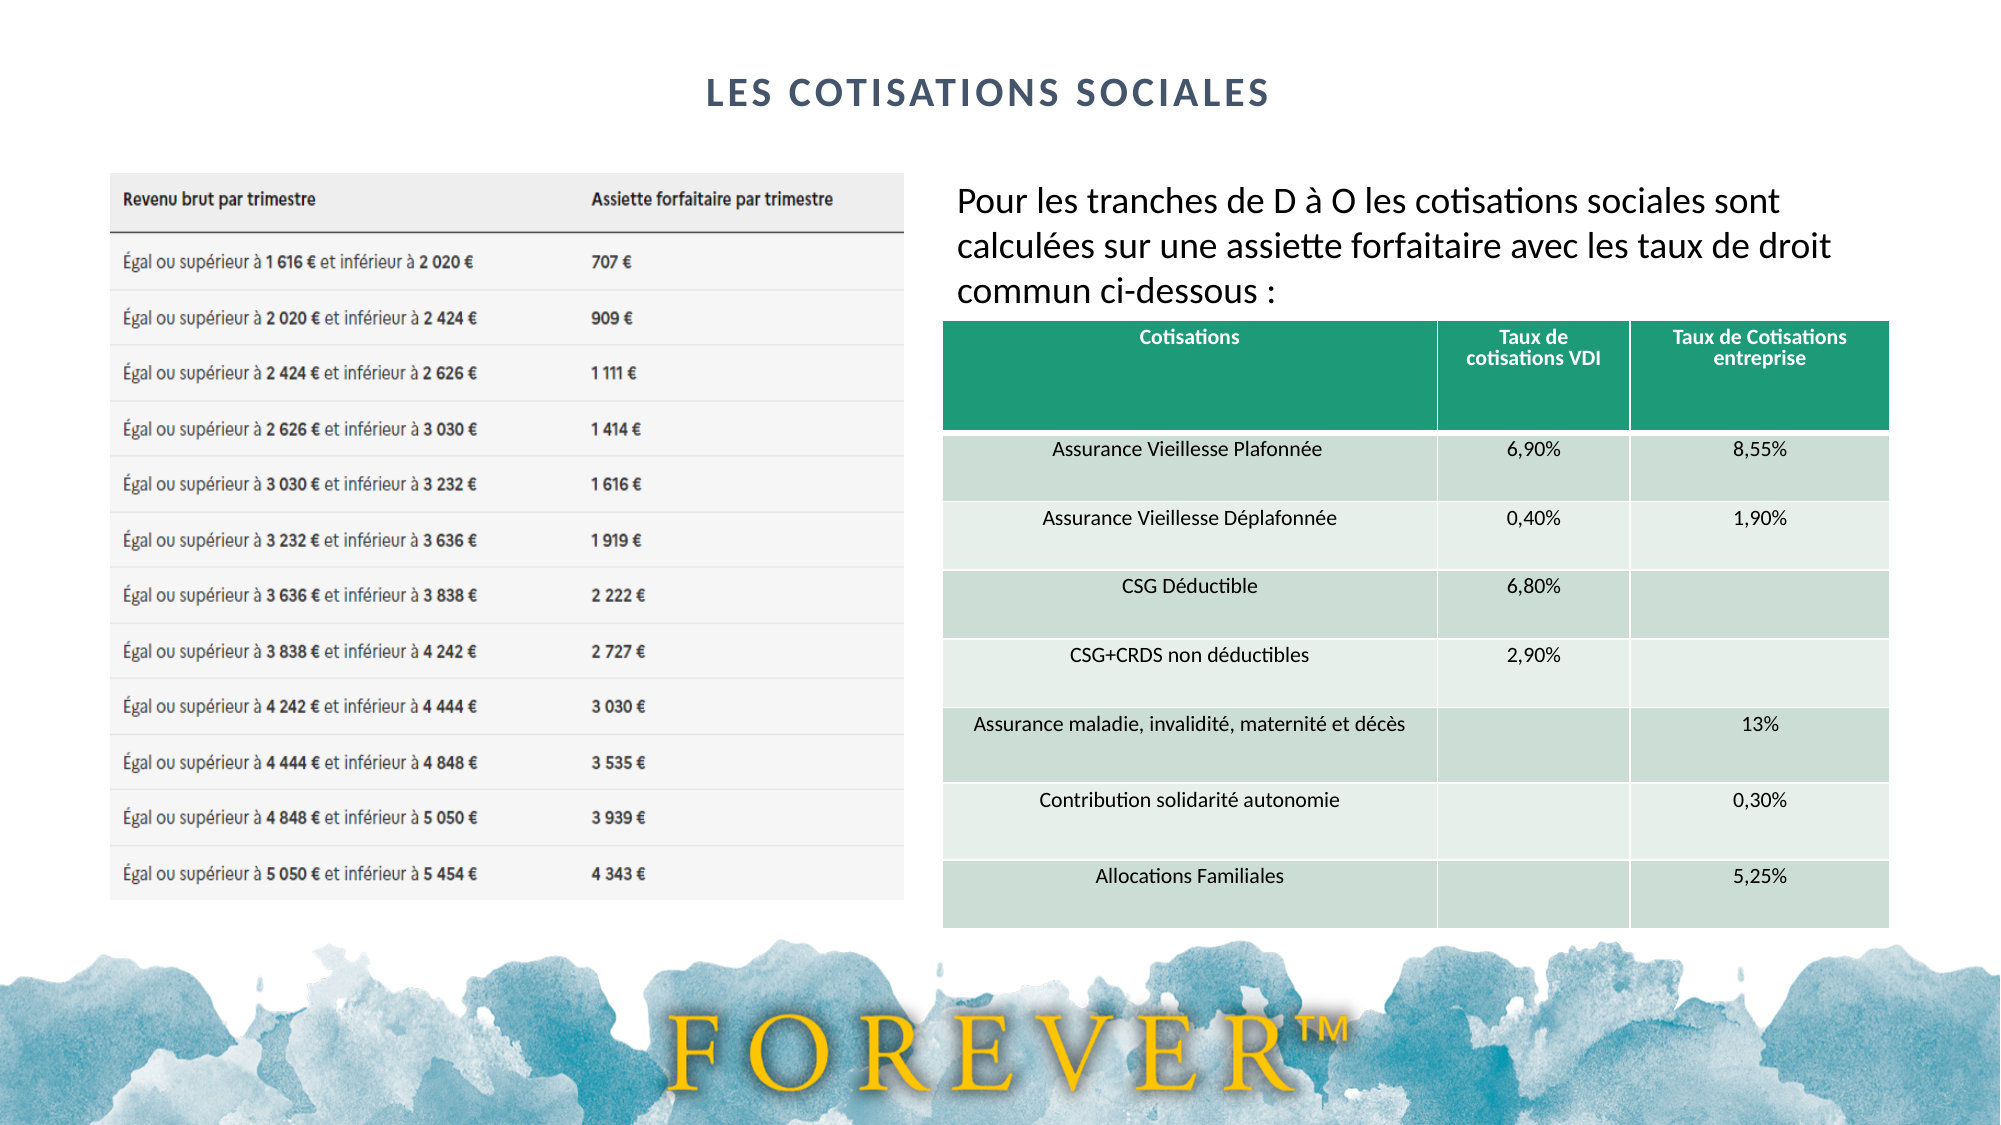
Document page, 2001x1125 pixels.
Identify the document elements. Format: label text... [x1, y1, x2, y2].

table_cell Assurance Vieillesse Plafonnée [943, 436, 1437, 501]
table_cell CSG Déductible [943, 571, 1437, 638]
table_cell [1438, 784, 1629, 859]
table_cell 2,90% [1438, 640, 1629, 707]
table_cell 5,25% [1631, 861, 1889, 928]
table_cell [1438, 708, 1629, 782]
table_cell 0,30% [1631, 784, 1889, 859]
table_cell [1438, 861, 1629, 928]
text_box Pour les tranches de D à O les cotisations sociales sont calculées sur une assiette forfaitaire avec les taux de droit commun ci-dessous : [942, 168, 1943, 319]
picture [109, 173, 904, 900]
table_cell 13% [1631, 708, 1889, 782]
table_cell [1631, 571, 1889, 638]
table_cell [1631, 640, 1889, 707]
title Les cotisations sociales [154, 62, 1824, 174]
table_header Taux de Cotisations entreprise [1631, 321, 1889, 430]
table_header Taux de cotisations VDI [1438, 321, 1629, 430]
table_cell 6,90% [1438, 436, 1629, 501]
table_cell Allocations Familiales [943, 861, 1437, 928]
table_cell 6,80% [1438, 571, 1629, 638]
table_cell 1,90% [1631, 502, 1889, 569]
picture [0, 928, 2000, 1125]
table_cell 8,55% [1631, 436, 1889, 501]
table_header Cotisations [943, 321, 1437, 430]
table_cell Assurance Vieillesse Déplafonnée [943, 502, 1437, 569]
table_cell CSG+CRDS non déductibles [943, 640, 1437, 707]
table_cell Contribution solidarité autonomie [943, 784, 1437, 859]
table_cell 0,40% [1438, 502, 1629, 569]
table_cell Assurance maladie, invalidité, maternité et décès [943, 708, 1437, 782]
